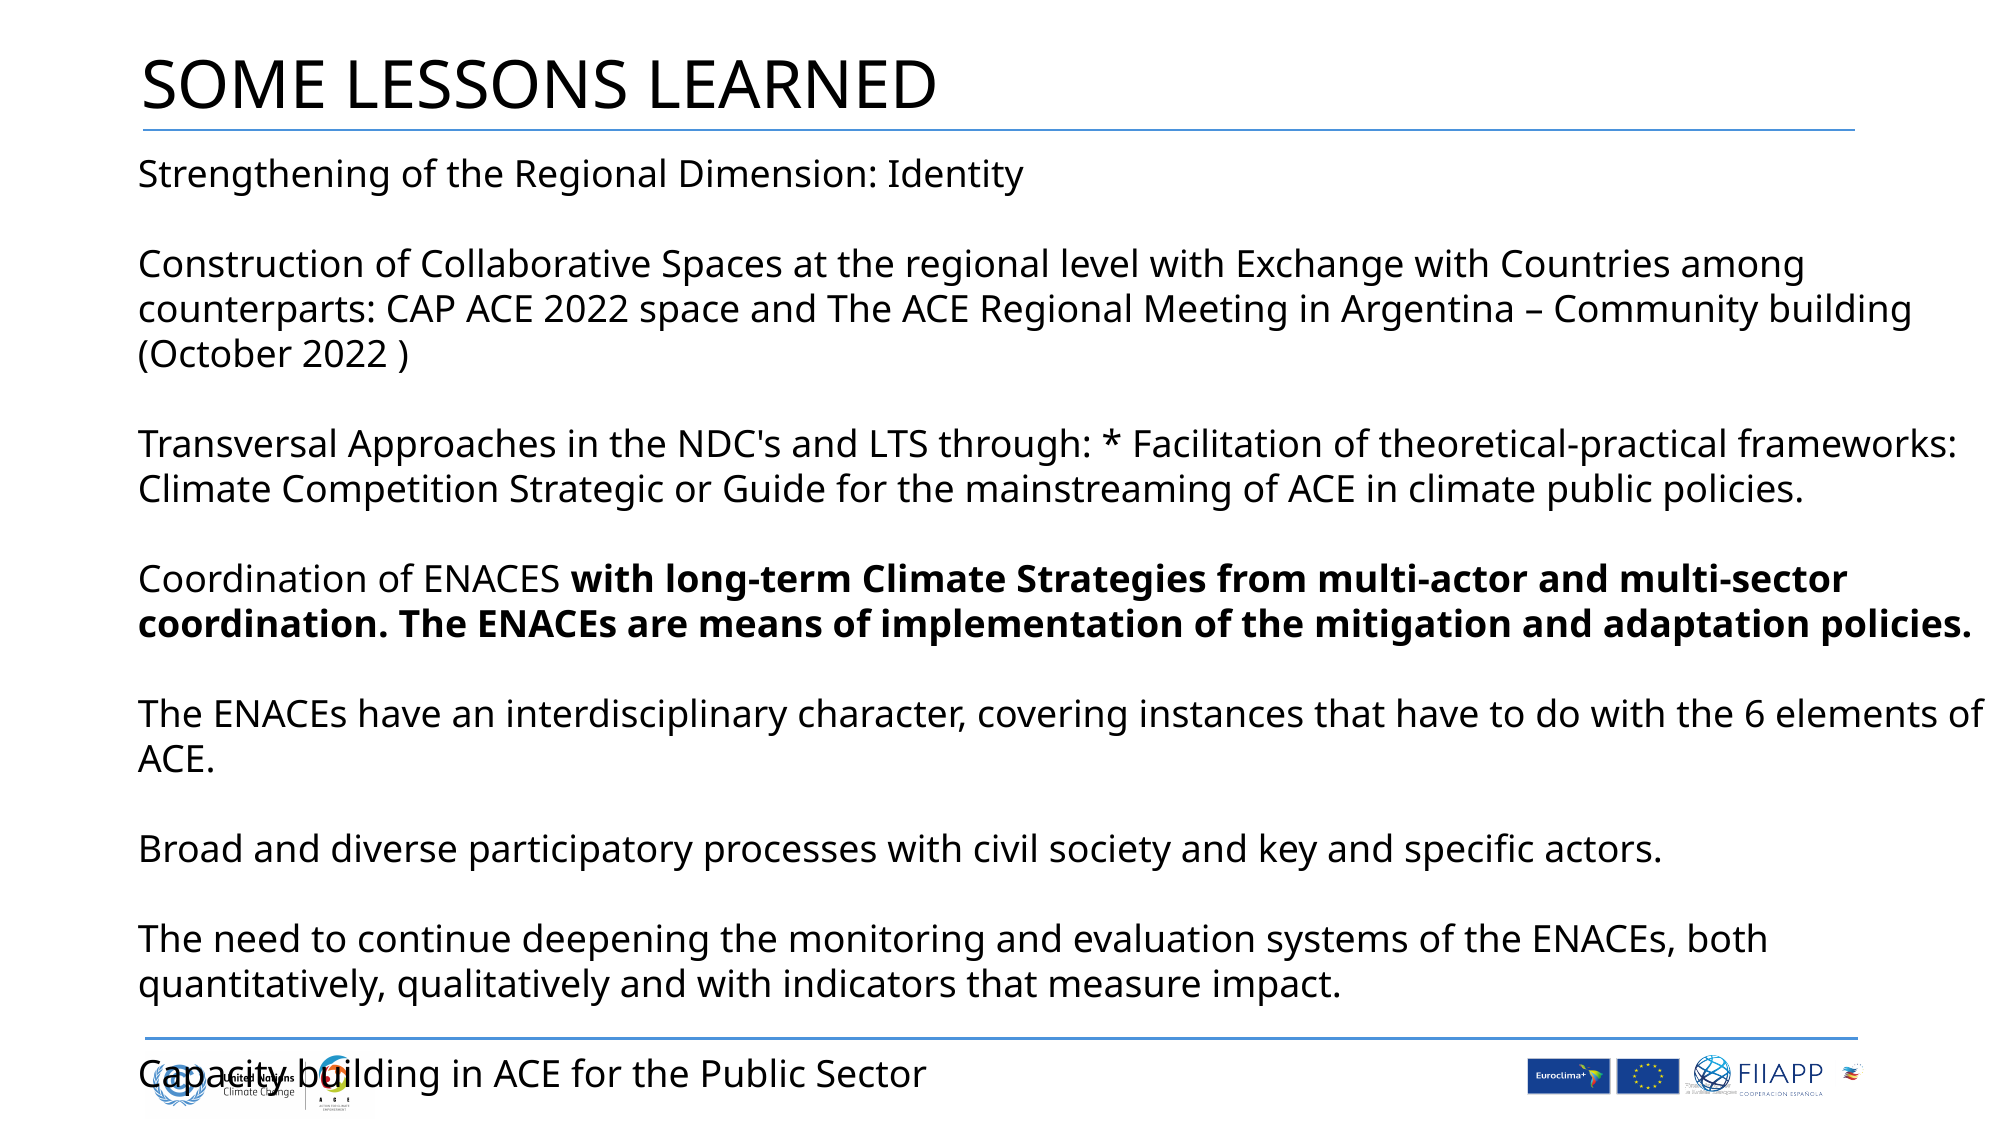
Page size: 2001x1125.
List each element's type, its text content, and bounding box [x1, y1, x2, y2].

text_box Strengthening of the Regional Dimension: Identity Construction of Collaborative Spaces at the regional level with Exchange with Countries among counterparts: CAP ACE 2022 space and The ACE Regional Meeting in Argentina – Community building (October 2022 ) Transversal Approaches in the NDC's and LTS through: * Facilitation of theoretical-practical frameworks: Climate Competition Strategic or Guide for the mainstreaming of ACE in climate public policies. Coordination of ENACES with long-term Climate Strategies from multi-actor and multi-sector coordination. The ENACEs are means of implementation of the mitigation and adaptation policies. The ENACEs have an interdisciplinary character, covering instances that have to do with the 6 elements of ACE. Broad and diverse participatory processes with civil society and key and specific actors. The need to continue deepening the monitoring and evaluation systems of the ENACEs, both quantitatively, qualitatively and with indicators that measure impact. Capacity building in ACE for the Public Sector [123, 142, 2000, 1125]
text_box SOME LESSONS LEARNED [125, 43, 1723, 189]
